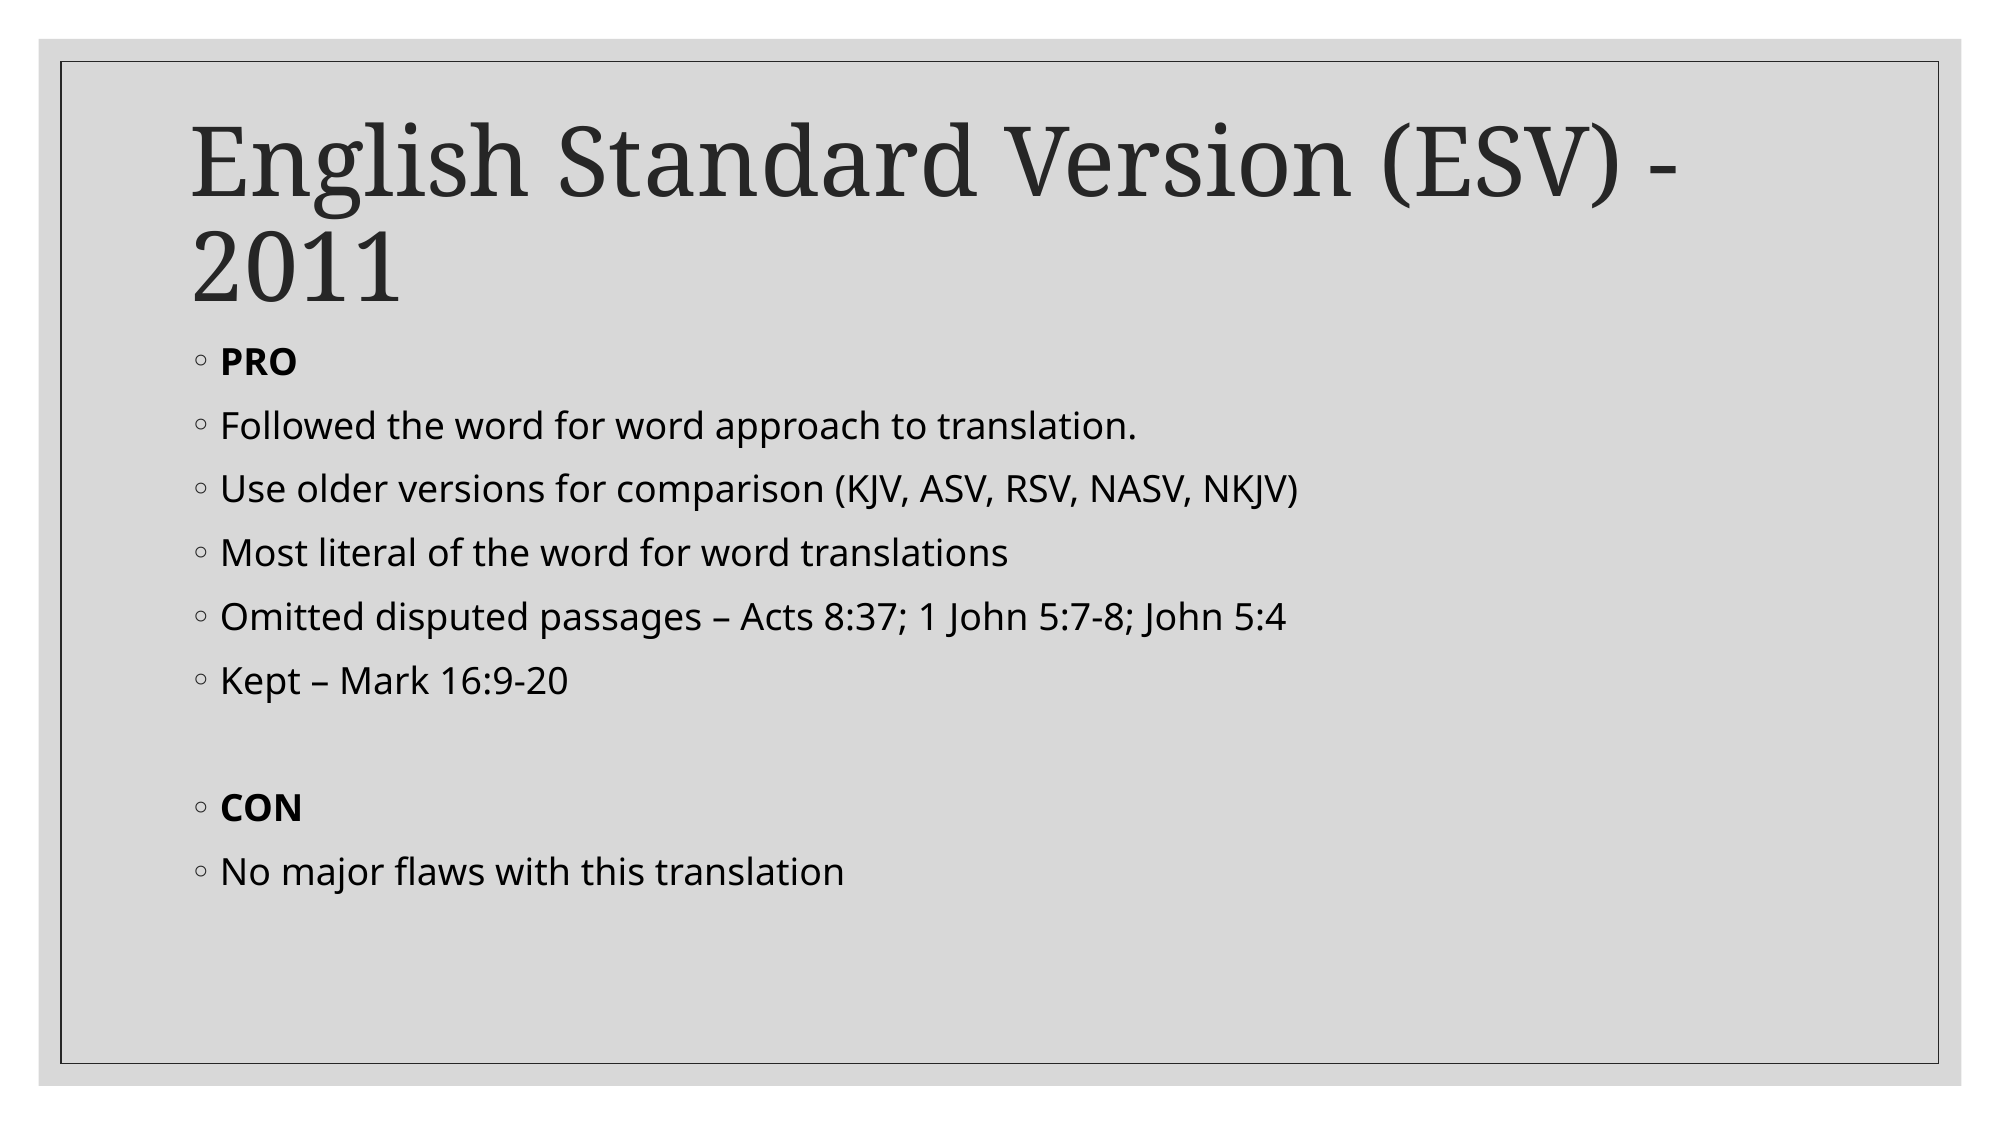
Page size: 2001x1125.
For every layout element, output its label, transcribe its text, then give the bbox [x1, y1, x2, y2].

title English Standard Version (ESV) - 2011 [174, 105, 1825, 330]
list PRO Followed the word for word approach to translation. Use older versions for comparison (KJV, ASV, RSV, NASV, NKJV) Most literal of the word for word translations Omitted disputed passages – Acts 8:37; 1 John 5:7-8; John 5:4 Kept – Mark 16:9-20 CON No major flaws with this translation [174, 330, 1825, 977]
